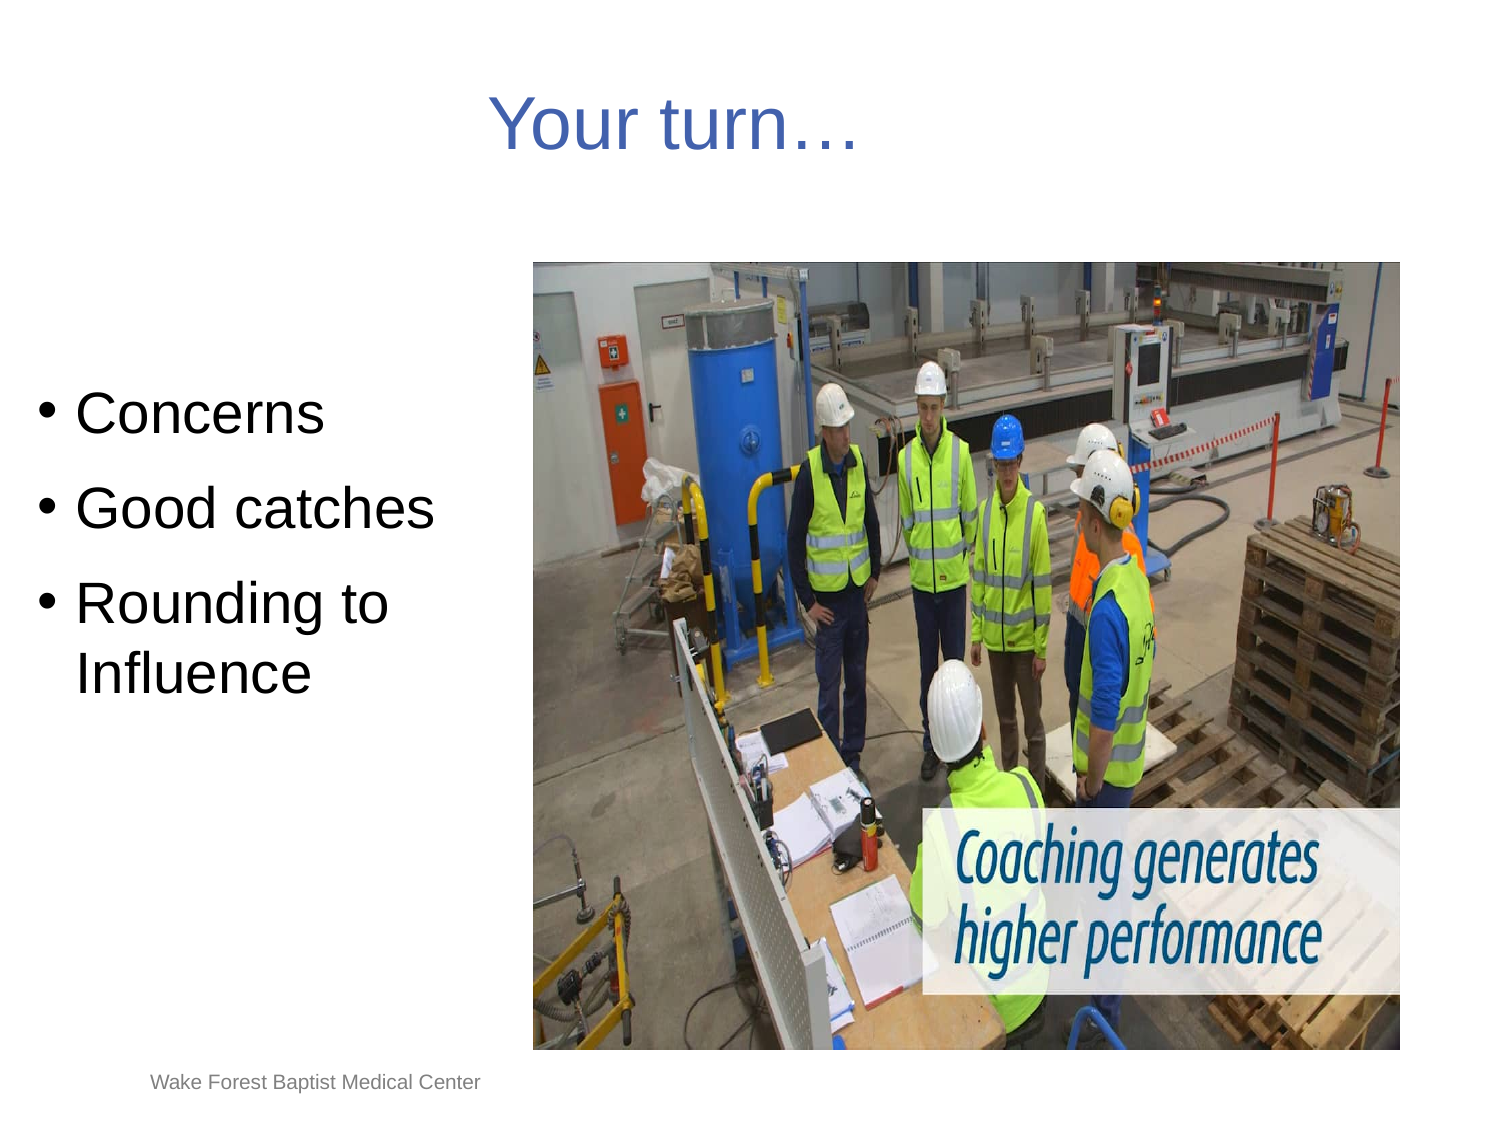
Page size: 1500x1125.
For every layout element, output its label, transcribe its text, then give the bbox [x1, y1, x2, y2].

list Concerns Good catches Rounding to Influence [37, 375, 488, 805]
title Your turn… [487, 75, 1000, 166]
picture [533, 262, 1401, 1051]
